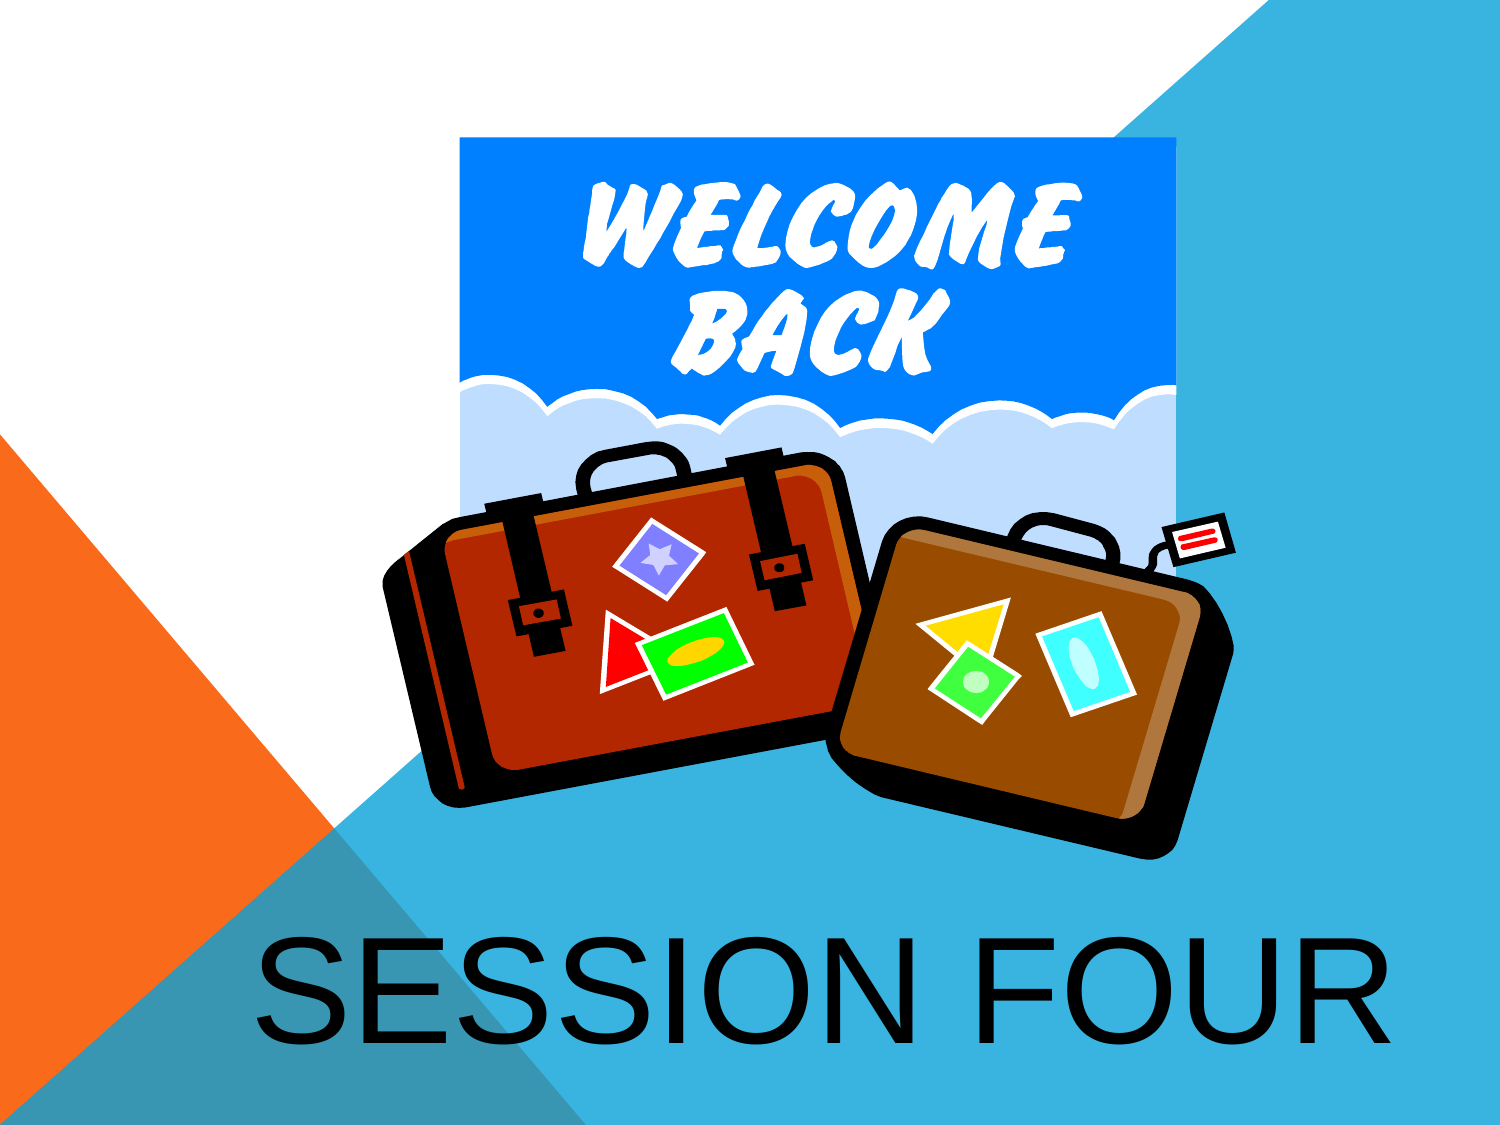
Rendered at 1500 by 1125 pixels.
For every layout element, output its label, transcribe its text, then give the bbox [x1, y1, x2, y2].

picture [379, 137, 1238, 863]
title Session four [187, 200, 1463, 1076]
